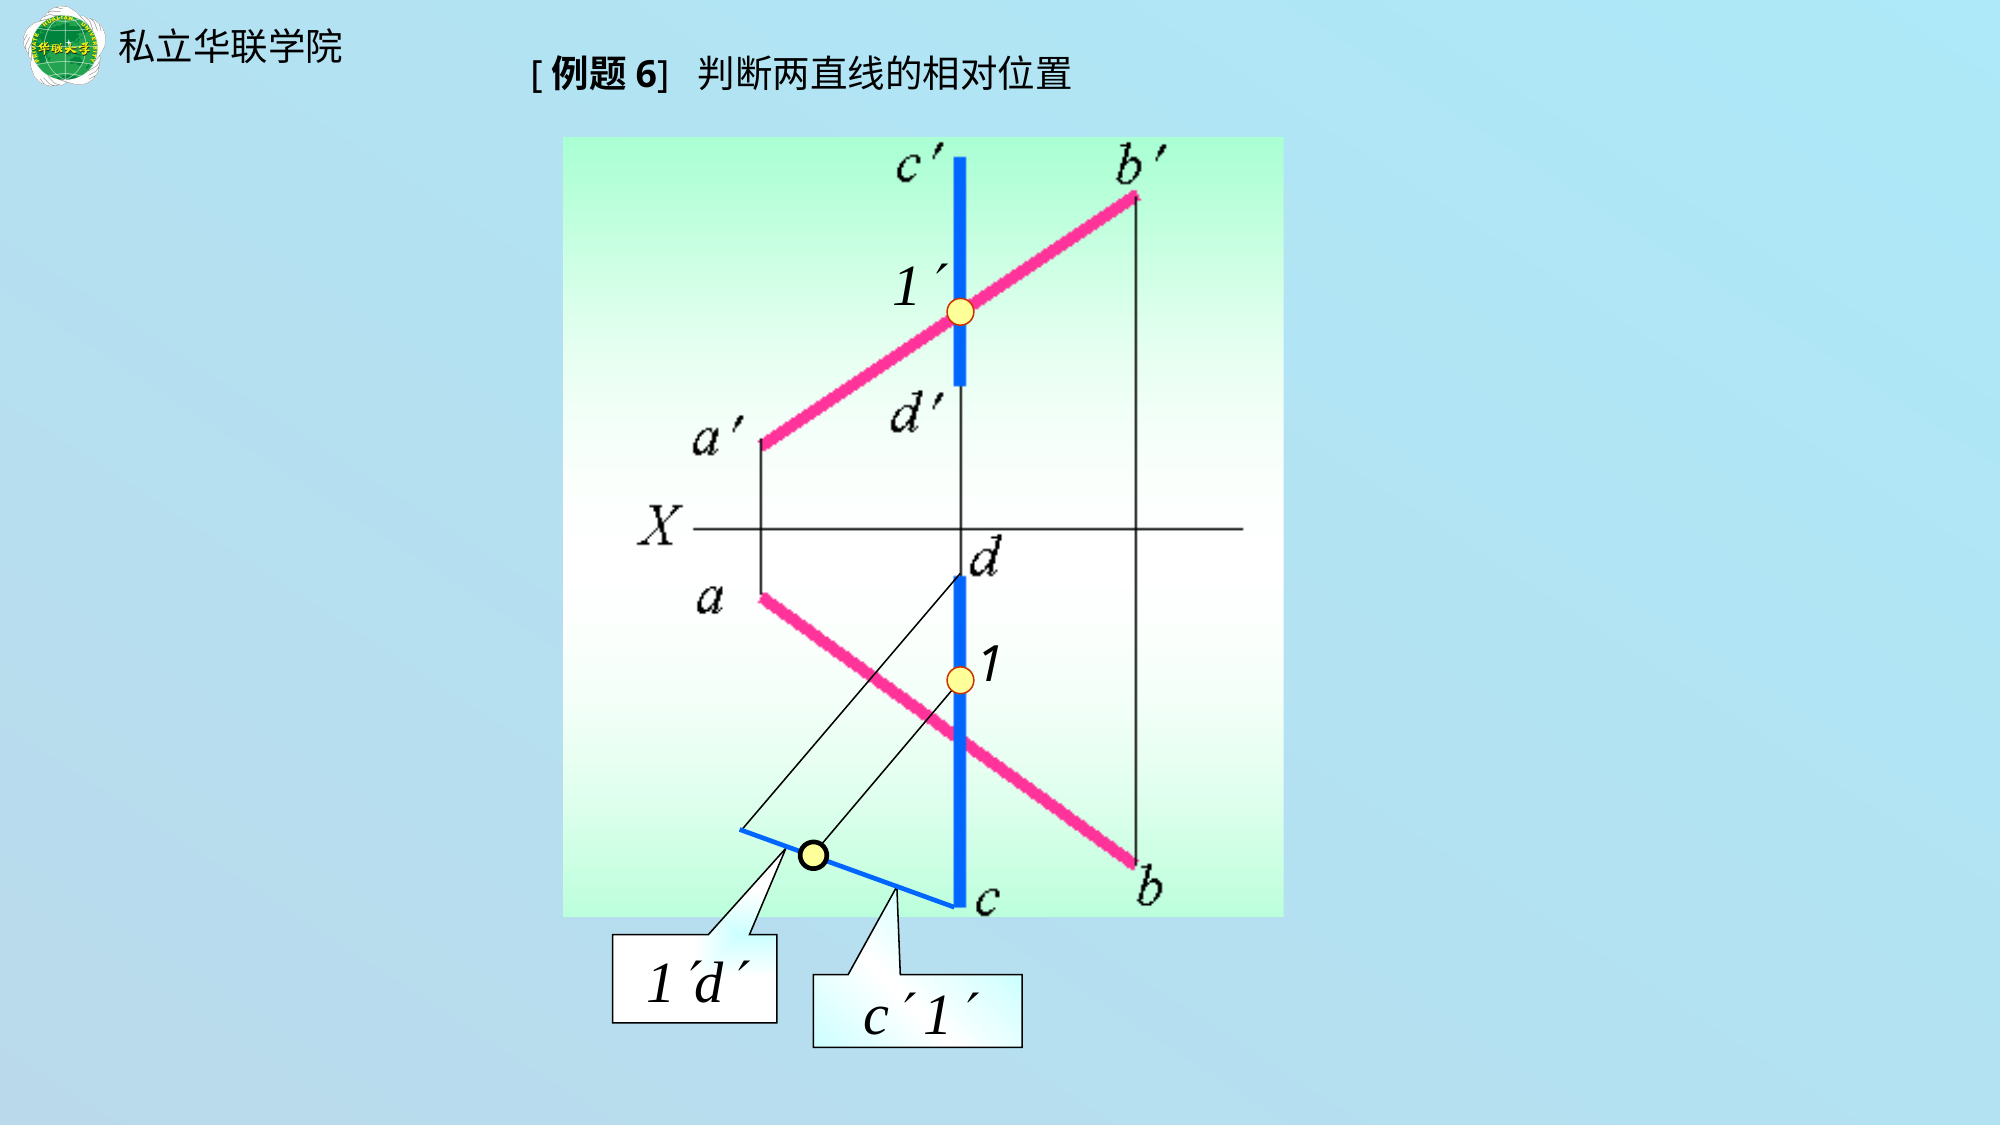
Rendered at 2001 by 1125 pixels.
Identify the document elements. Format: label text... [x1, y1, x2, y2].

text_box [833, 753, 861, 982]
picture [16, 1, 111, 90]
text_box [829, 239, 1004, 326]
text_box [946, 623, 1084, 699]
text_box c 1 [813, 918, 1023, 1048]
text_box 1d [612, 918, 777, 1023]
picture [562, 136, 1284, 918]
list [例题6] 判断两直线的相对位置 [515, 42, 1502, 126]
